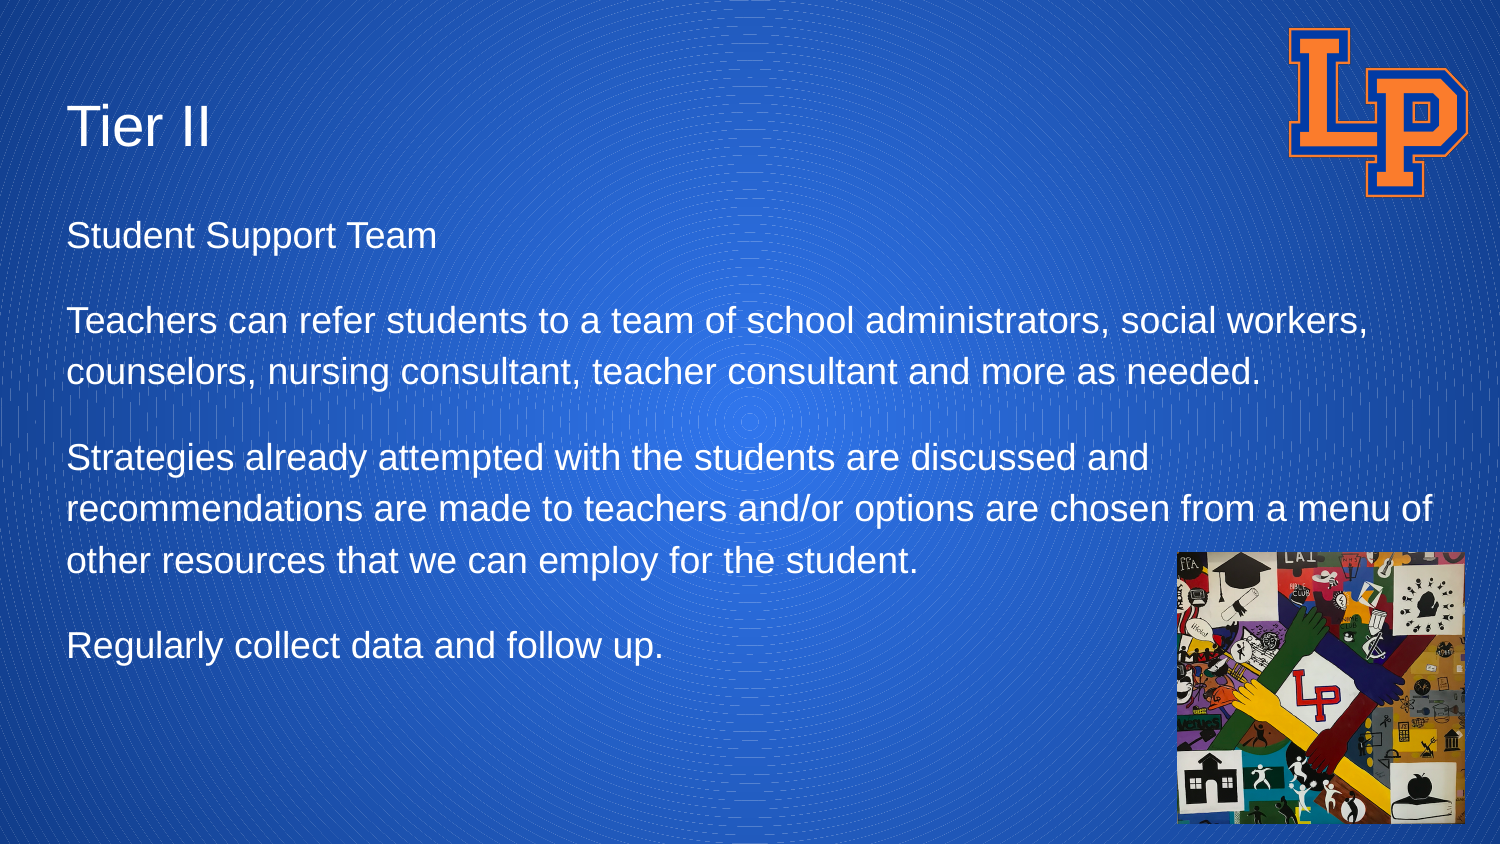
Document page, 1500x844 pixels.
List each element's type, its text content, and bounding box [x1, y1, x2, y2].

title Tier II [51, 72, 1449, 167]
picture [1177, 552, 1465, 824]
list Student Support Team Teachers can refer students to a team of school administrators, social workers, counselors, nursing consultant, teacher consultant and more as needed. Strategies already attempted with the students are discussed and recommendations are made to teachers and/or options are chosen from a menu of other resources that we can employ for the student. Regularly collect data and follow up. [51, 189, 1449, 750]
picture [1284, 23, 1473, 202]
